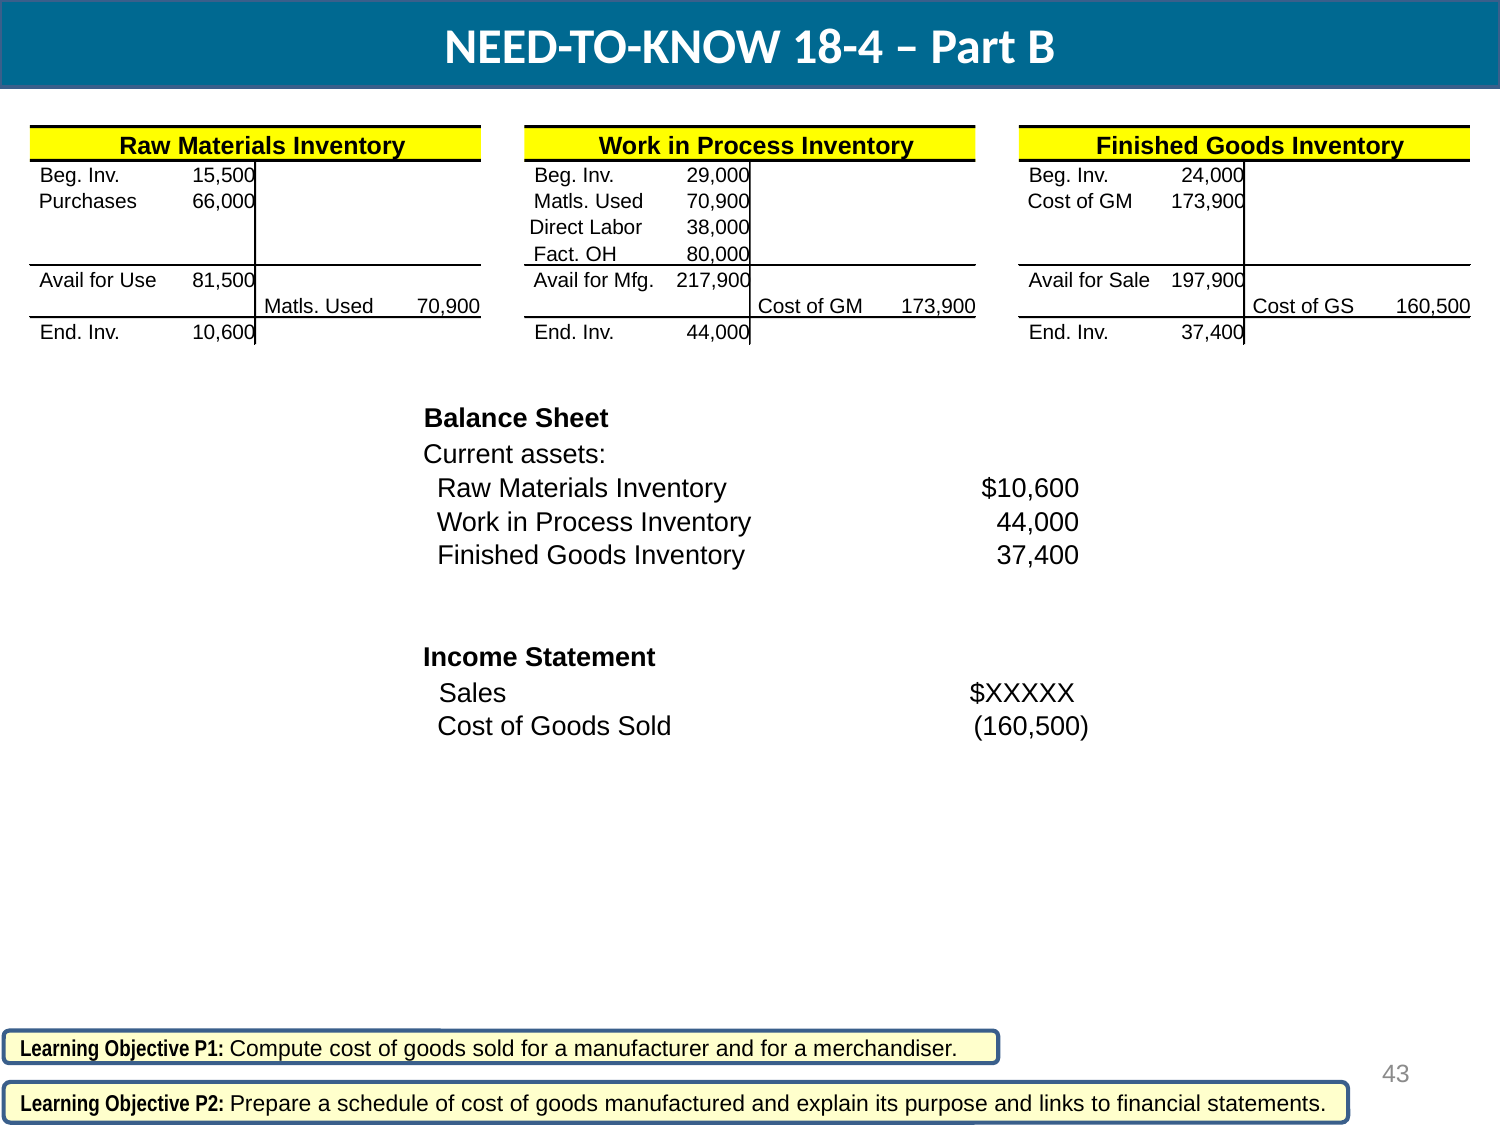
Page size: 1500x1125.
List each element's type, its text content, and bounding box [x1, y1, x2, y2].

text_box Beg. Inv. [1028, 162, 1110, 188]
slide_number 43 [1074, 1042, 1425, 1103]
text_box Matls. Used [264, 292, 374, 316]
text_box Balance Sheet [423, 400, 609, 433]
text_box [407, 129, 481, 158]
text_box Fact. OH [533, 240, 618, 264]
text_box Cost of GS [1252, 292, 1355, 316]
text_box Learning Objective P1: Compute cost of goods sold for a manufacturer and for a merchandiser. [3, 1030, 999, 1064]
text_box Current assets: [423, 436, 607, 469]
text_box Income Statement [423, 639, 656, 673]
text_box [29, 158, 481, 162]
text_box 197,900 [1171, 266, 1243, 292]
text_box [524, 125, 976, 129]
text_box Work in Process Inventory [436, 503, 752, 537]
text_box Matls. Used [533, 188, 644, 214]
text_box 70,900 [416, 292, 481, 316]
text_box [1018, 129, 1096, 158]
text_box 81,500 [192, 266, 254, 292]
text_box 37,400 [996, 537, 1080, 571]
text_box $10,600 [981, 470, 1080, 503]
text_box 160,500 [1395, 292, 1471, 316]
text_box Raw Materials Inventory [437, 470, 727, 503]
text_box [29, 125, 481, 129]
text_box 44,000 [686, 319, 749, 344]
text_box [1405, 129, 1470, 158]
text_box Learning Objective P2: Prepare a schedule of cost of goods manufactured and explain its purpose and links to financial statements. [3, 1081, 1349, 1123]
text_box End. Inv. [39, 319, 121, 344]
text_box $XXXXX [969, 674, 1076, 708]
text_box Sales [438, 674, 507, 708]
text_box Purchases [38, 188, 138, 214]
text_box 173,900 [1171, 188, 1243, 214]
text_box Beg. Inv. [534, 162, 615, 188]
text_box Avail for Use [39, 266, 157, 292]
text_box Work in Process Inventory [598, 129, 915, 158]
text_box 24,000 [1181, 162, 1243, 188]
text_box 217,900 [676, 266, 749, 292]
text_box 173,900 [901, 292, 977, 318]
text_box 44,000 [996, 503, 1080, 537]
text_box End. Inv. [1028, 319, 1110, 344]
text_box [915, 129, 976, 158]
text_box 29,000 [686, 162, 749, 188]
text_box [1018, 125, 1470, 129]
text_box 70,900 [686, 188, 749, 214]
text_box Finished Goods Inventory [437, 537, 745, 571]
text_box Raw Materials Inventory [119, 129, 407, 158]
text_box End. Inv. [534, 319, 615, 344]
text_box Beg. Inv. [39, 162, 121, 188]
text_box Direct Labor [529, 214, 643, 240]
text_box NEED-TO-KNOW 18-4 – Part B [0, 0, 1500, 89]
text_box 80,000 [686, 240, 749, 264]
text_box 37,400 [1181, 319, 1243, 344]
text_box Cost of GM [1027, 188, 1133, 214]
text_box 66,000 [192, 188, 254, 214]
text_box (160,500) [973, 708, 1090, 742]
text_box Cost of Goods Sold [437, 708, 672, 742]
text_box Cost of GM [757, 292, 864, 316]
text_box 38,000 [686, 214, 749, 240]
text_box 10,600 [192, 319, 254, 344]
text_box [29, 129, 119, 158]
text_box Finished Goods Inventory [1096, 129, 1405, 158]
text_box Avail for Mfg. [533, 266, 655, 292]
text_box [1018, 158, 1470, 162]
text_box [524, 158, 976, 162]
text_box Avail for Sale [1028, 266, 1151, 292]
text_box [524, 129, 598, 158]
text_box 15,500 [192, 162, 254, 188]
